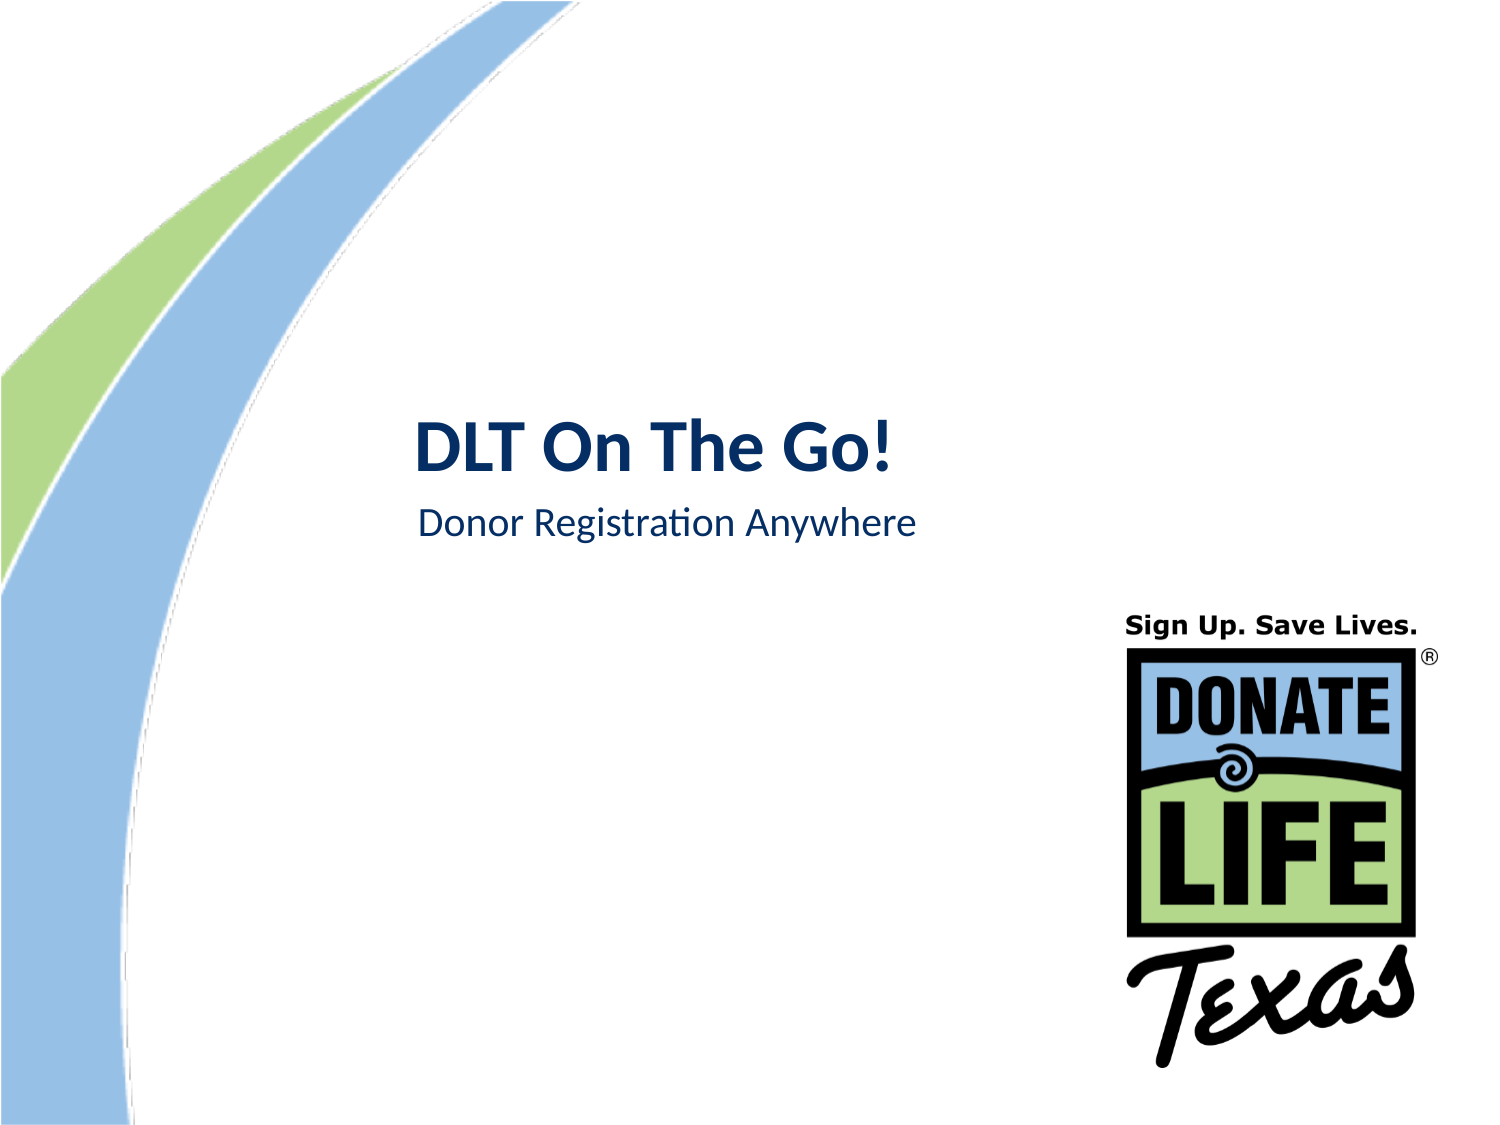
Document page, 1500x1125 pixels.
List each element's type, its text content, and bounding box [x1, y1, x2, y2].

picture [1125, 612, 1438, 1068]
subtitle Donor Registration Anywhere [402, 487, 1100, 647]
picture [2, 2, 651, 1124]
title DLT On The Go! [399, 321, 1271, 563]
